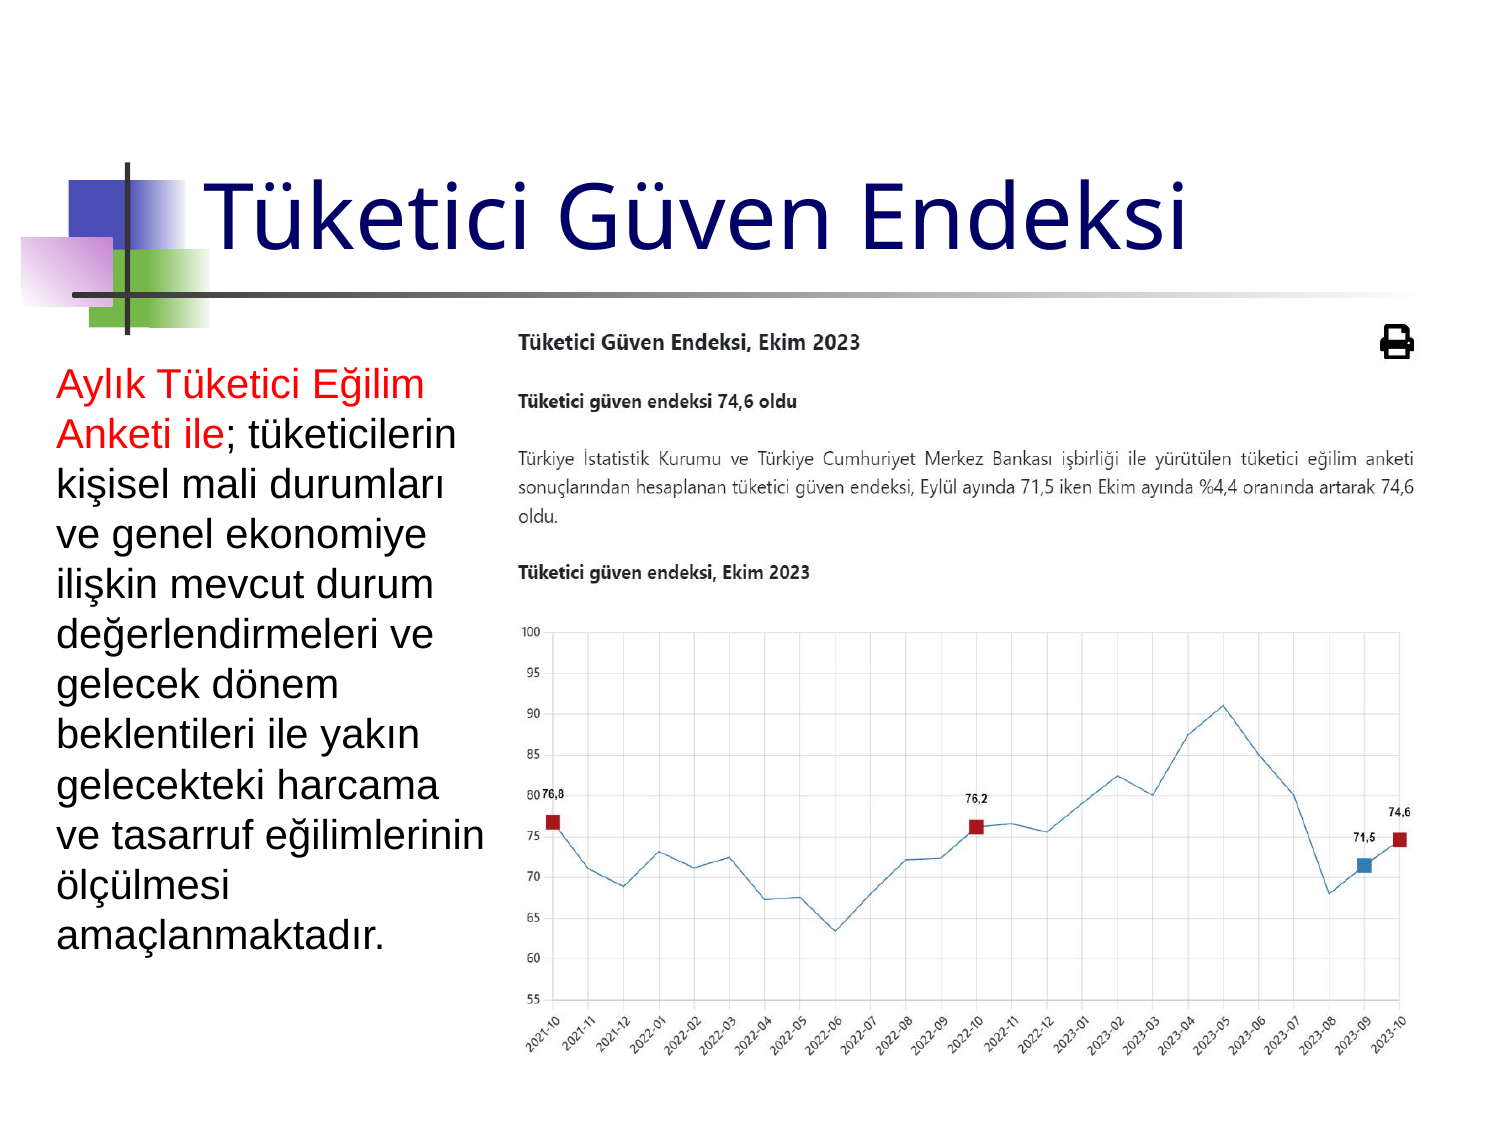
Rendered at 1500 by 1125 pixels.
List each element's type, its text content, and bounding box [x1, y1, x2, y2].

text_box Aylık Tüketici Eğilim Anketi ile; tüketicilerin kişisel mali durumları ve genel ekonomiye ilişkin mevcut durum değerlendirmeleri ve gelecek dönem beklentileri ile yakın gelecekteki harcama ve tasarruf eğilimlerinin ölçülmesi amaçlanmaktadır. [41, 349, 484, 965]
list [489, 314, 1436, 1080]
title Tüketici Güven Endeksi [188, 35, 1468, 275]
